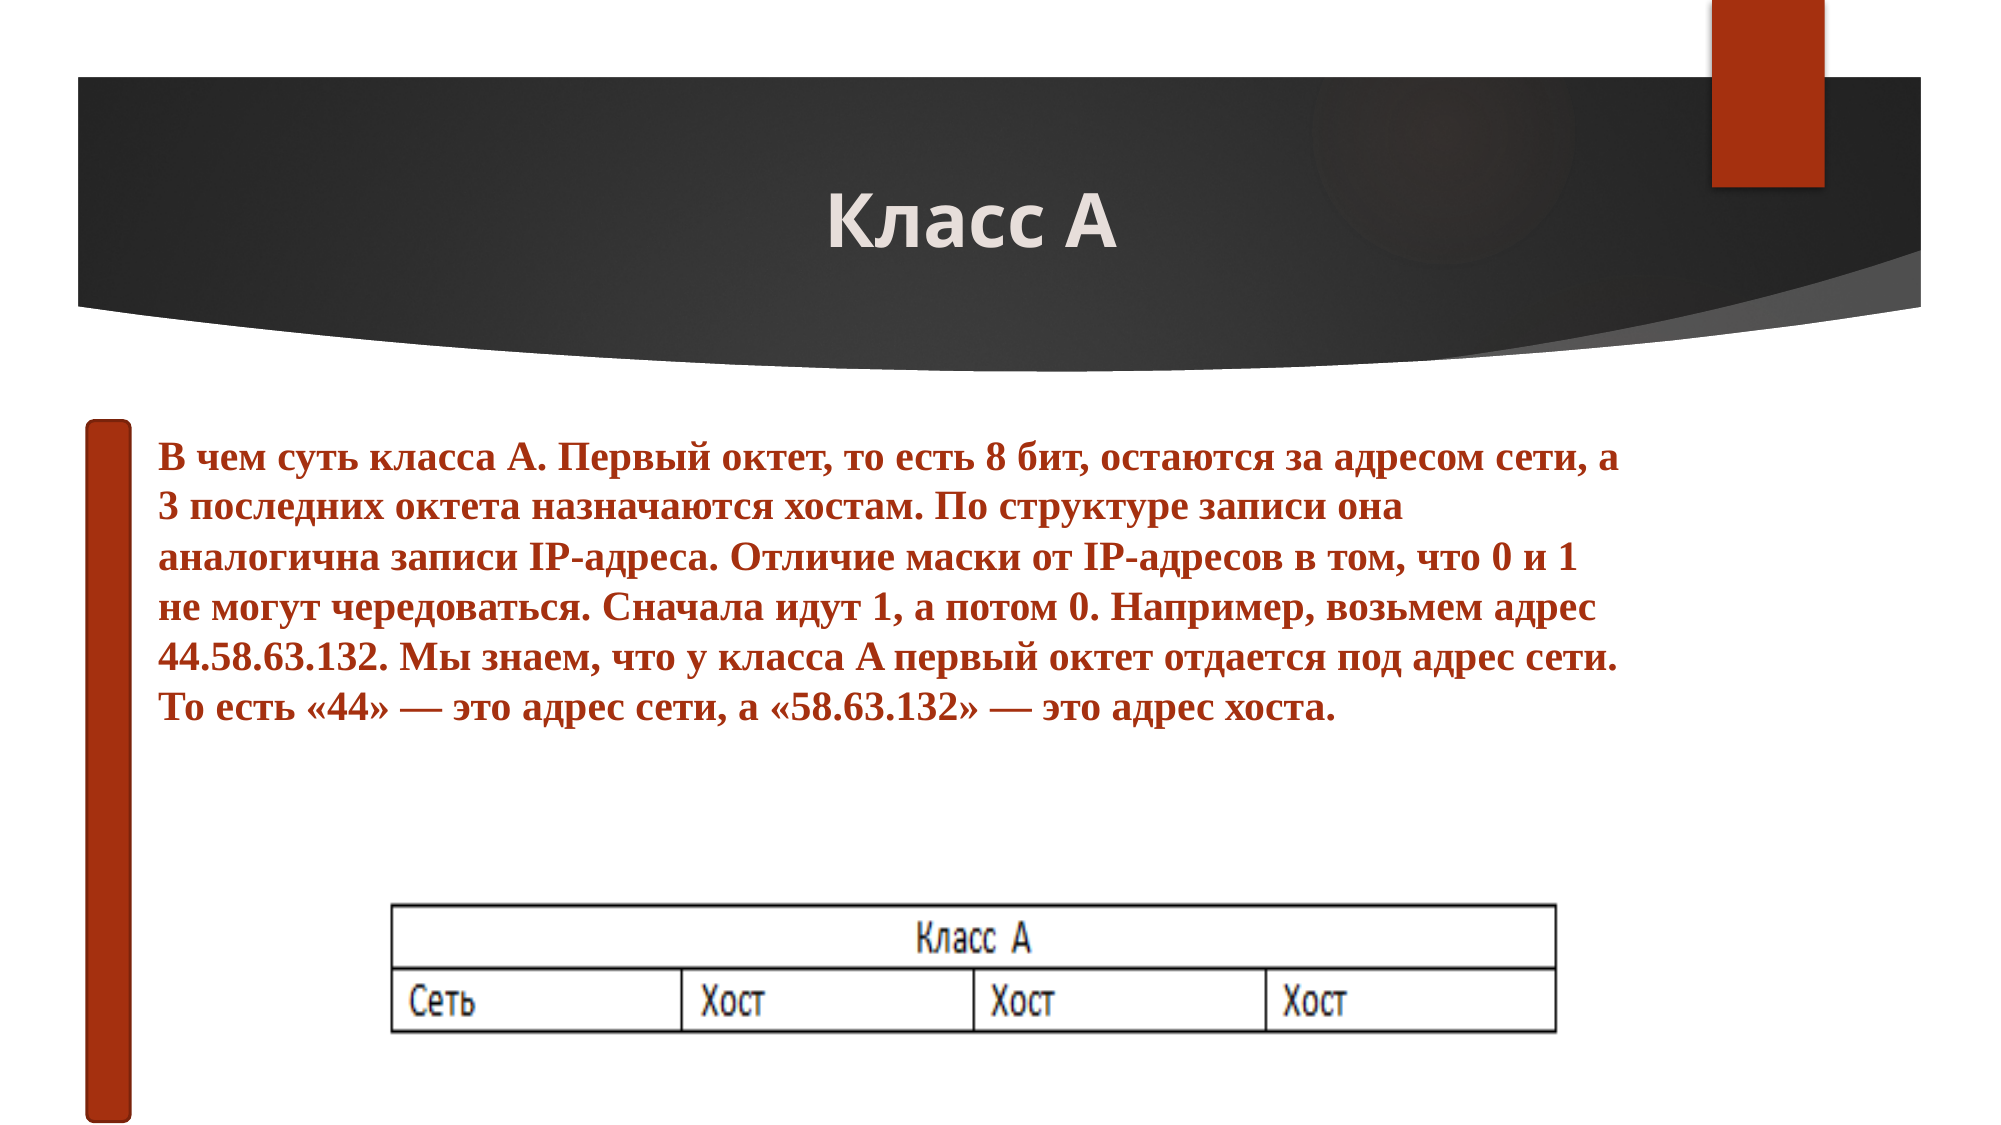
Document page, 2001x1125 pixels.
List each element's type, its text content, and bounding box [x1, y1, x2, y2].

title Класс А [252, 159, 1690, 276]
picture [372, 891, 1570, 1067]
text_box [85, 419, 132, 1124]
list В чем суть класса А. Первый октет, то есть 8 бит, остаются за адресом сети, а 3 последних октета назначаются хостам. По структуре записи она аналогична записи IP-адреса. Отличие маски от IP-адресов в том, что 0 и 1 не могут чередоваться. Сначала идут 1, а потом 0. Например, возьмем адрес 44.58.63.132. Мы знаем, что у класса A первый октет отдается под адрес сети. То есть «44» — это адрес сети, а «58.63.132» — это адрес хоста. [129, 420, 1636, 921]
